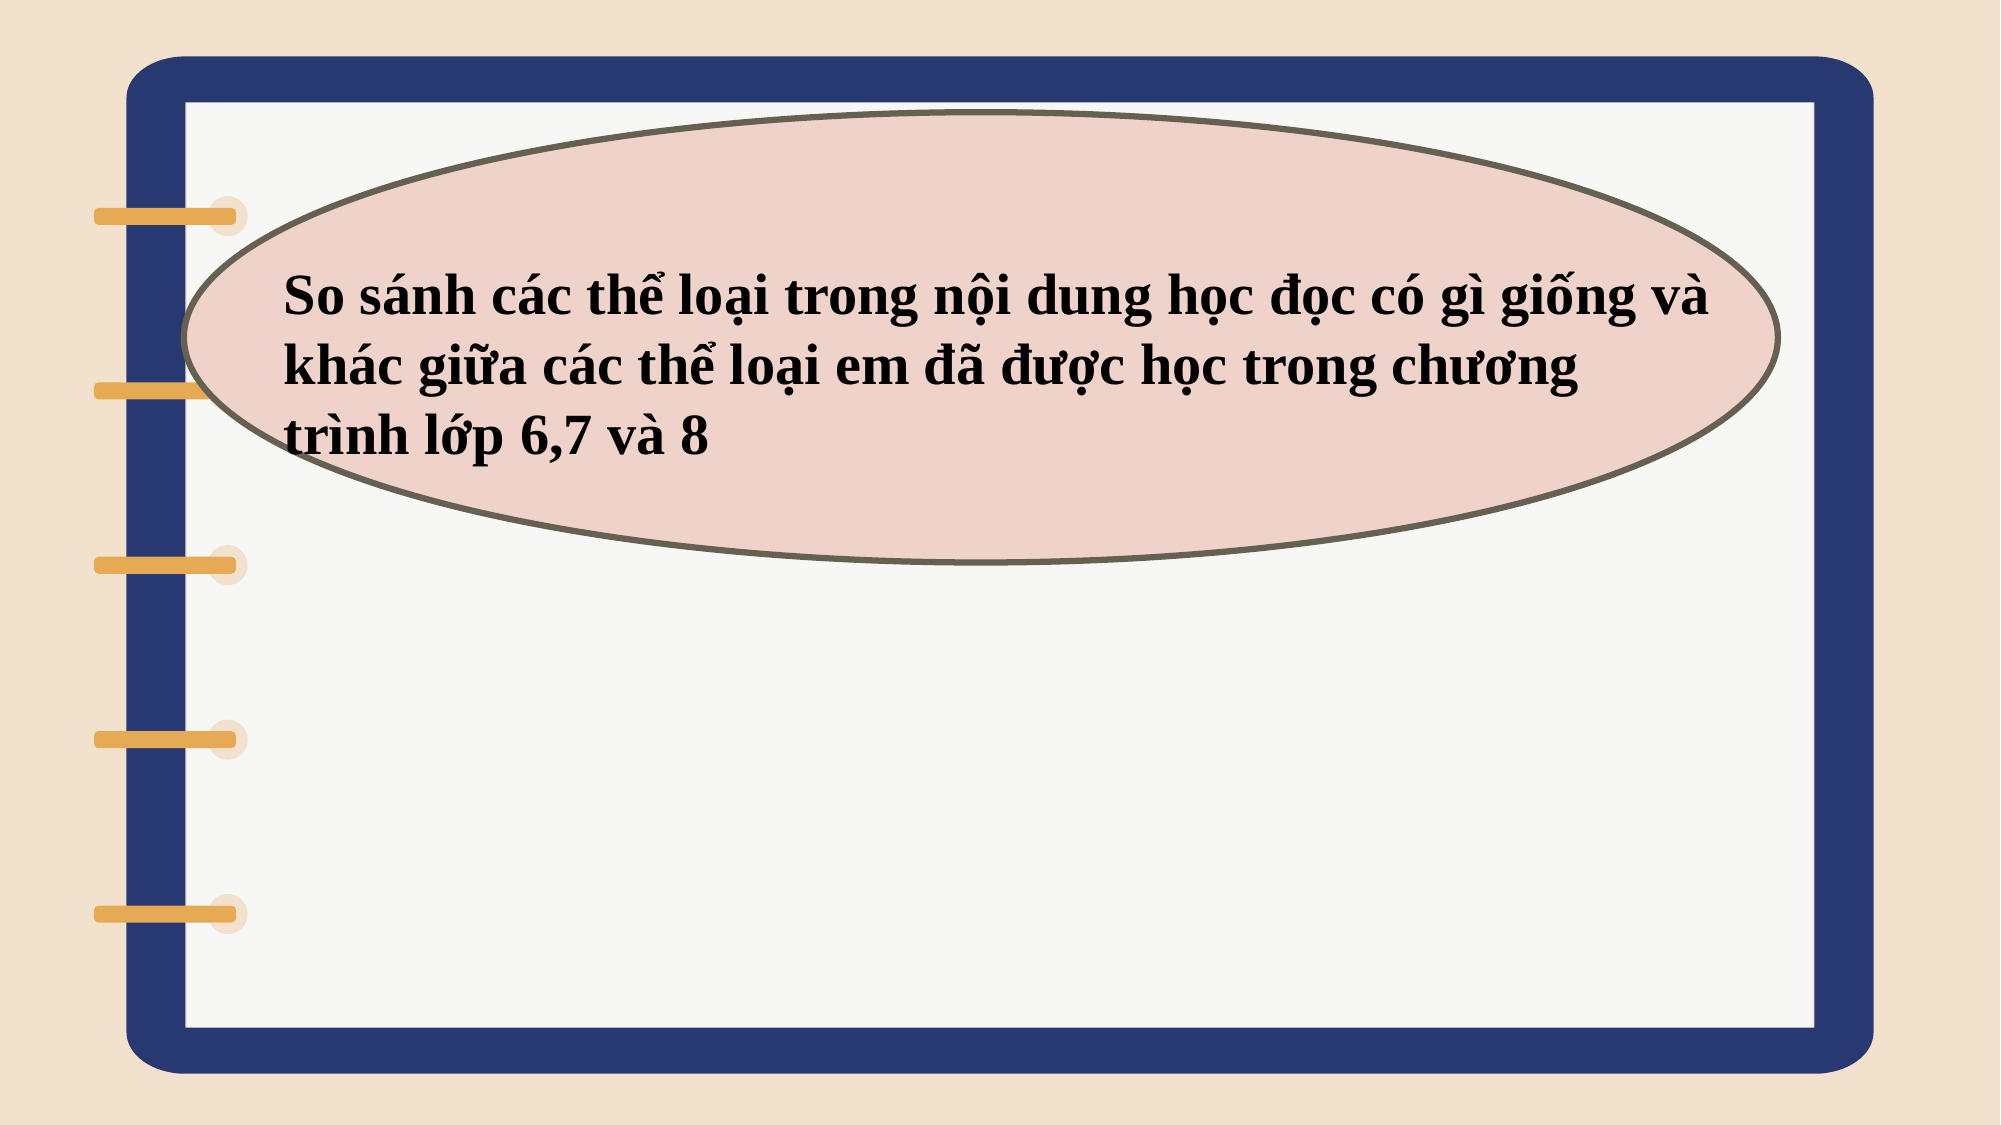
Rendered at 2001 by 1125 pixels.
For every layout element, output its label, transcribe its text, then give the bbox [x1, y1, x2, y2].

text_box [347, 474, 1615, 563]
text_box So sánh các thể loại trong nội dung học đọc có gì giống và khác giữa các thể loại em đã được học trong chương trình lớp 6,7 và 8 [268, 248, 1731, 474]
text_box [183, 112, 1713, 438]
text_box [1731, 261, 1778, 414]
